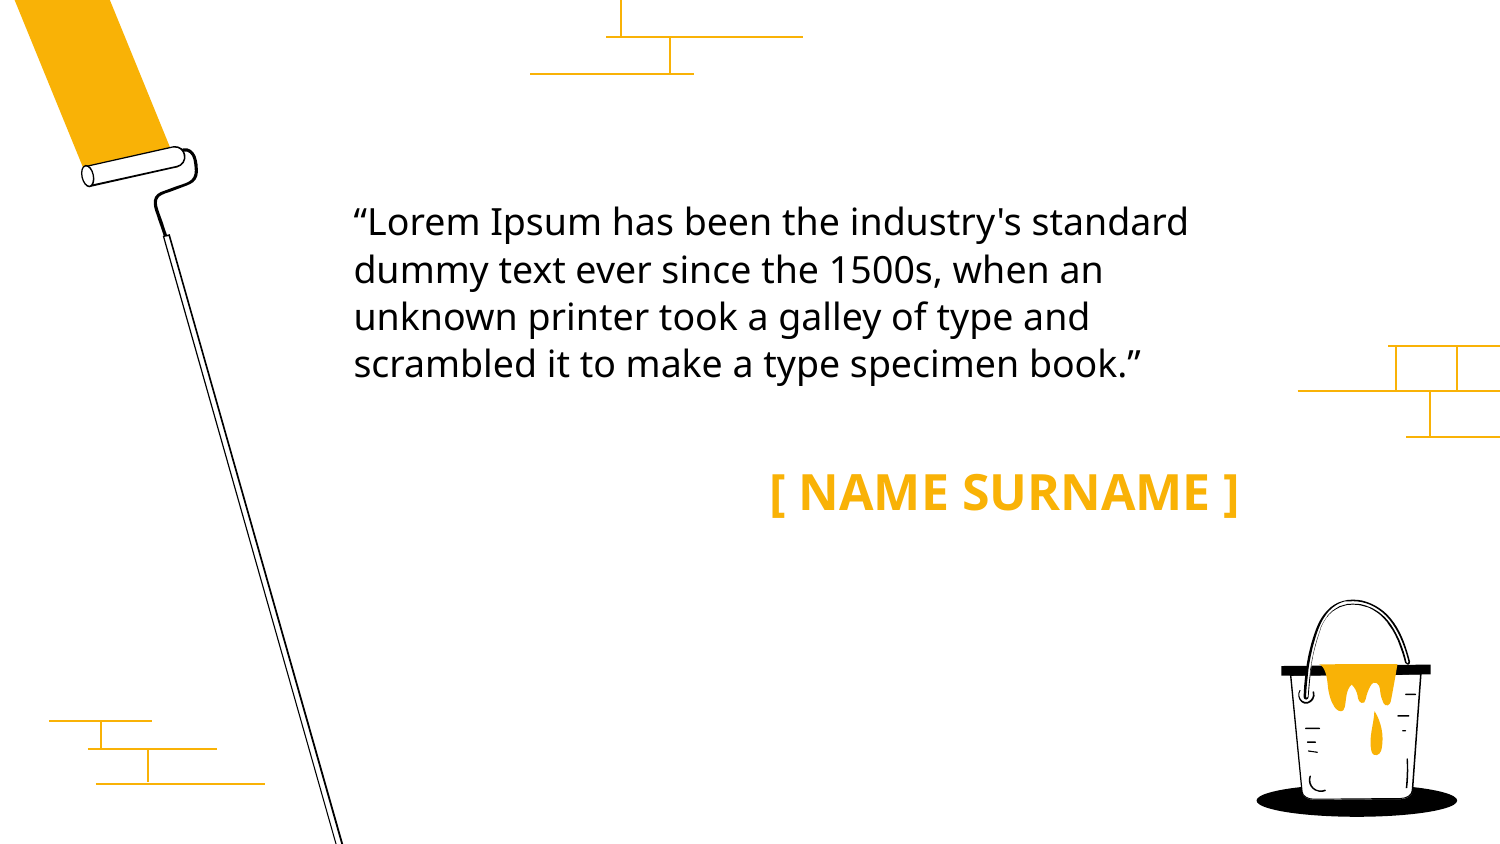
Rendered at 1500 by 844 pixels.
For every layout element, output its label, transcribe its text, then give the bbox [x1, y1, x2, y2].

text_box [97, 144, 347, 844]
text_box [13, 0, 170, 168]
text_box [1256, 599, 1458, 817]
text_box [49, 720, 266, 786]
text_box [1297, 345, 1500, 439]
list “Lorem Ipsum has been the industry's standard dummy text ever since the 1500s, when an unknown printer took a galley of type and scrambled it to make a type specimen book.” [347, 188, 1256, 413]
list [ NAME SURNAME ] [692, 459, 1256, 507]
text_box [530, 0, 804, 76]
